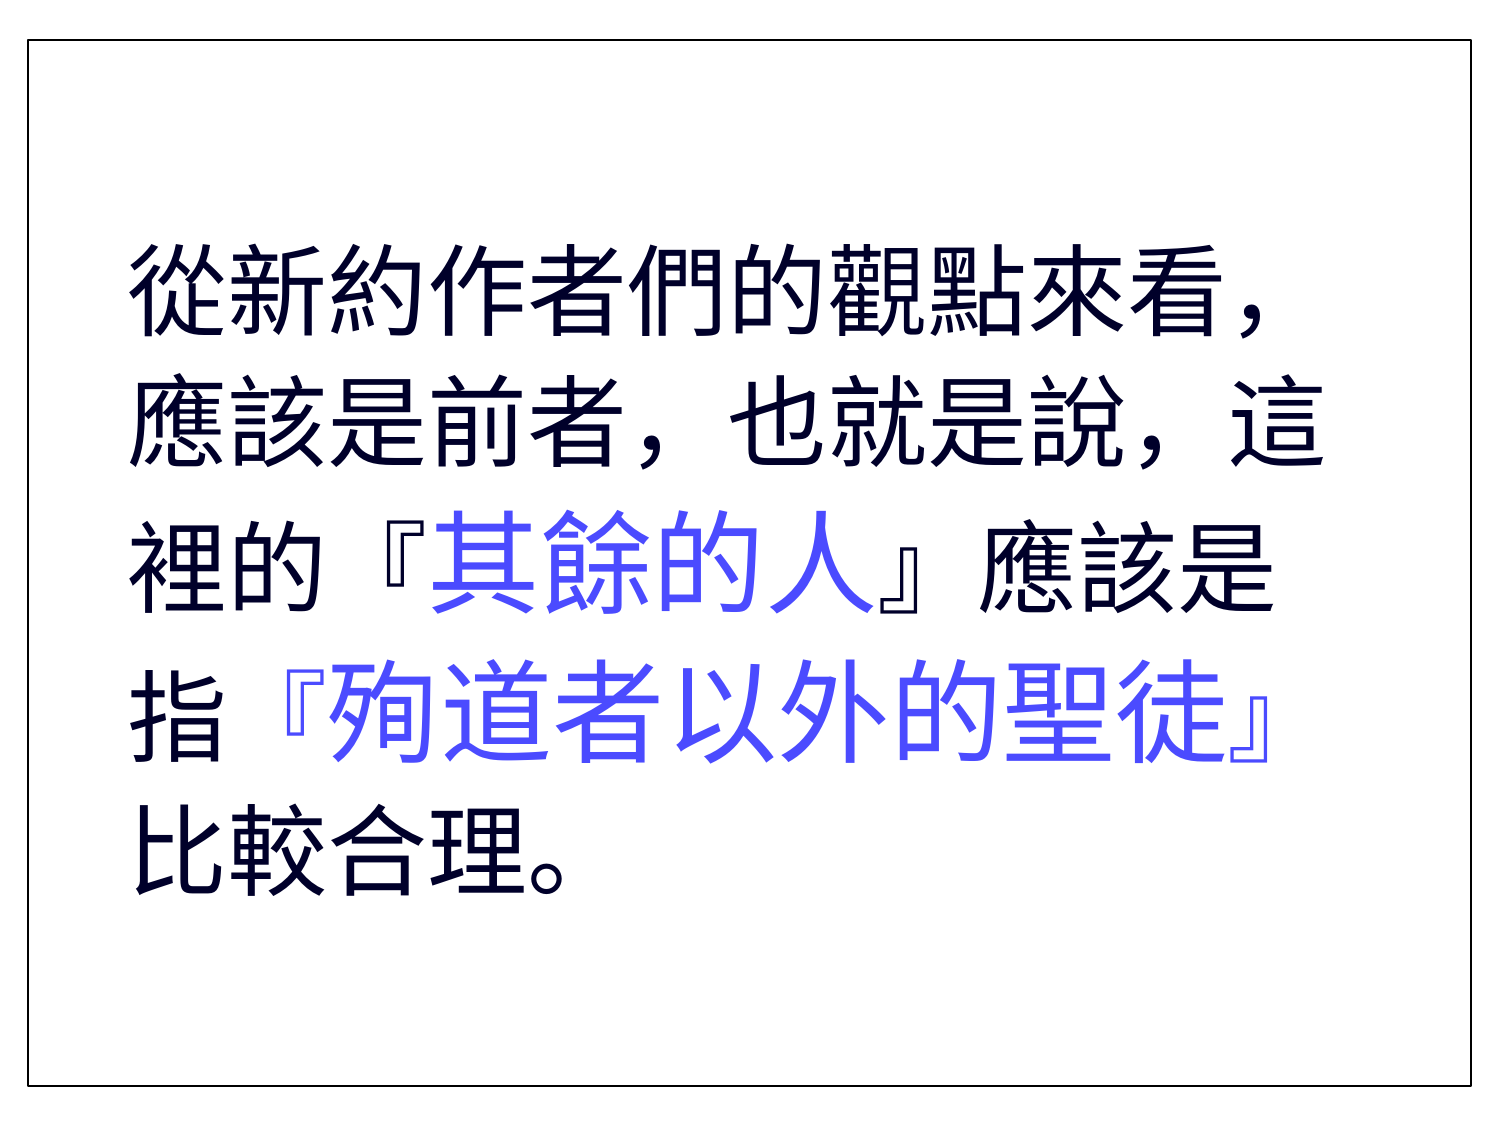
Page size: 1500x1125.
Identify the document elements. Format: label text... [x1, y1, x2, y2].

list 從新約作者們的觀點來看，應該是前者，也就是說，這裡的『其餘的人』應該是指『殉道者以外的聖徒』比較合理。 [112, 94, 1389, 1030]
